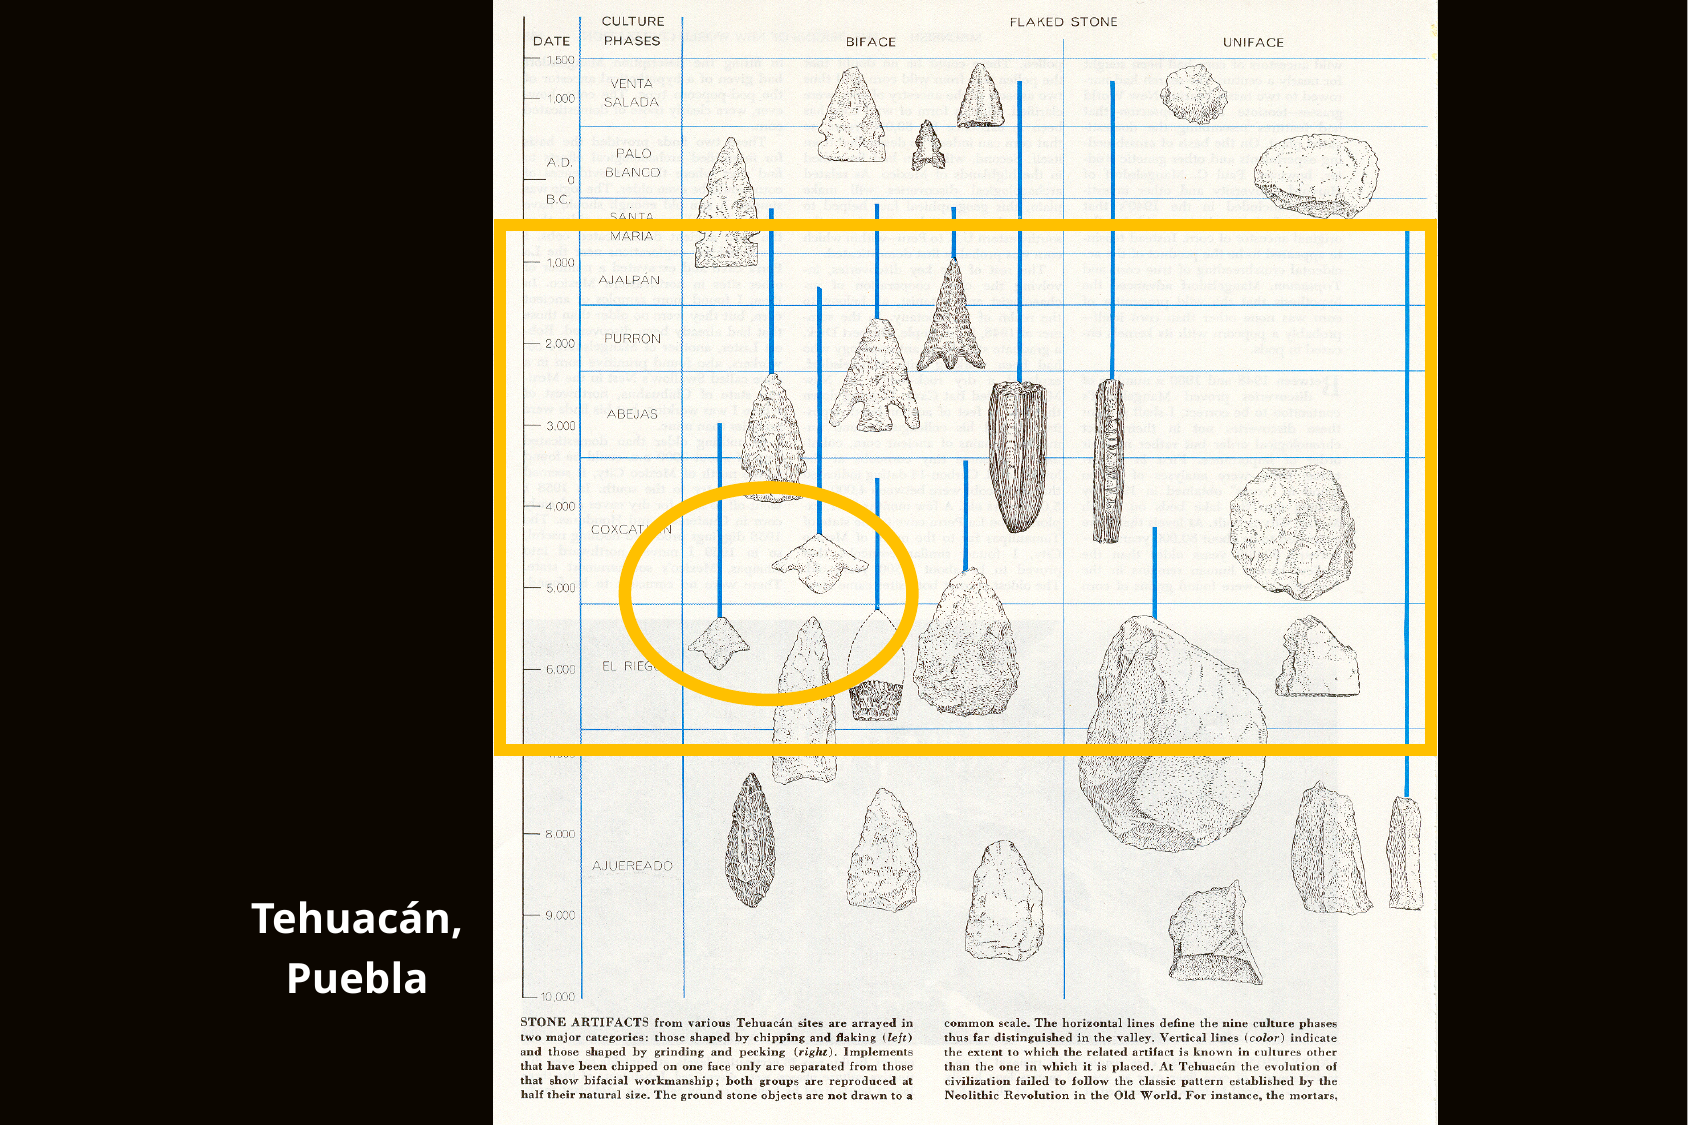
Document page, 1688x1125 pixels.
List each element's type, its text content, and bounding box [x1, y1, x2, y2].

text_box Tehuacán, Puebla [236, 874, 479, 1010]
picture [493, 0, 1439, 1125]
